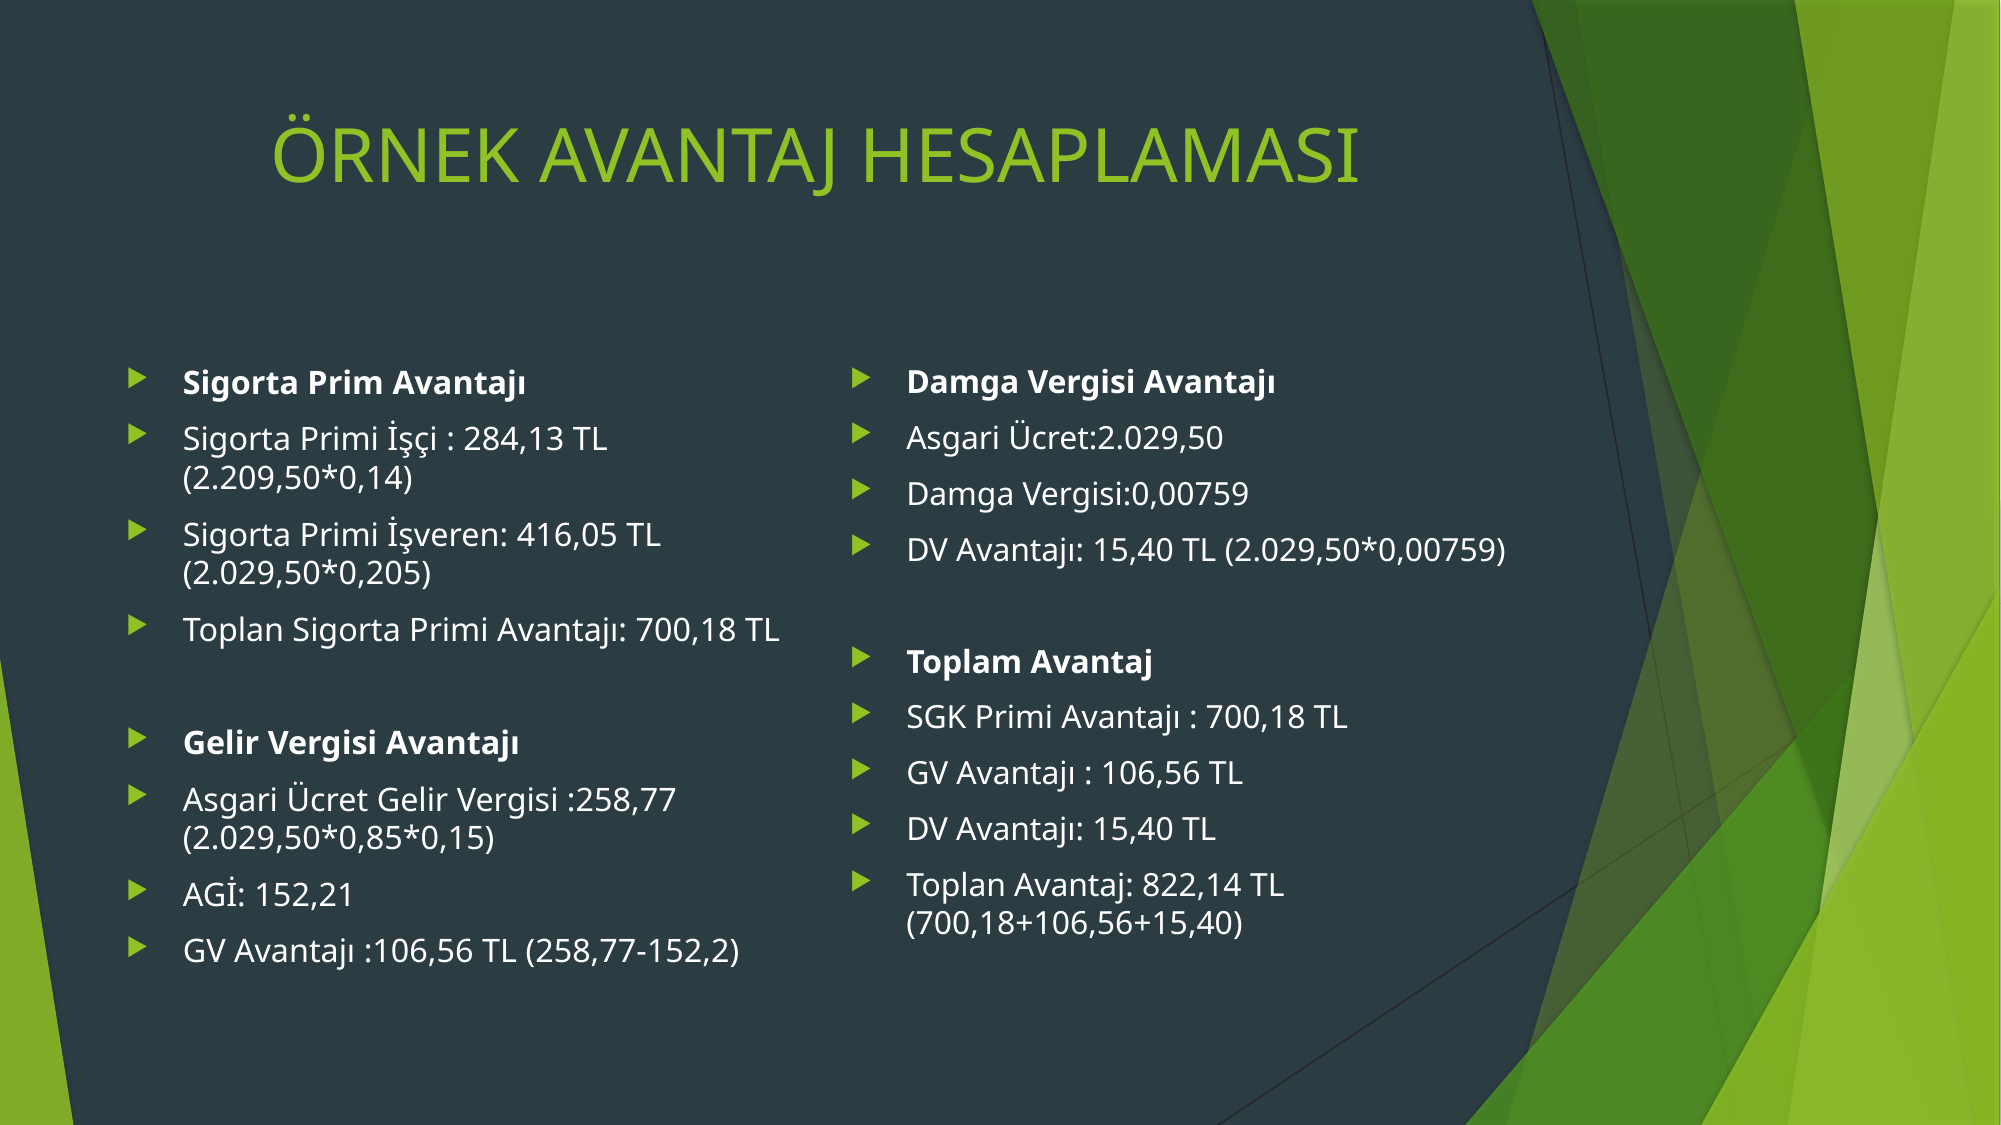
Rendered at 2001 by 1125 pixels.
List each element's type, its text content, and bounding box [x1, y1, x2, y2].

list Damga Vergisi Avantajı Asgari Ücret:2.029,50 Damga Vergisi:0,00759 DV Avantajı: 15,40 TL (2.029,50*0,00759) Toplam Avantaj SGK Primi Avantajı : 700,18 TL GV Avantajı : 106,56 TL DV Avantajı: 15,40 TL Toplan Avantaj: 822,14 TL (700,18+106,56+15,40) [834, 354, 1522, 992]
title ÖRNEK AVANTAJ HESAPLAMASI [111, 99, 1522, 317]
list Sigorta Prim Avantajı Sigorta Primi İşçi : 284,13 TL (2.209,50*0,14) Sigorta Primi İşveren: 416,05 TL (2.029,50*0,205) Toplan Sigorta Primi Avantajı: 700,18 TL Gelir Vergisi Avantajı Asgari Ücret Gelir Vergisi :258,77 (2.029,50*0,85*0,15) AGİ: 152,21 GV Avantajı :106,56 TL (258,77-152,2) [111, 354, 798, 992]
